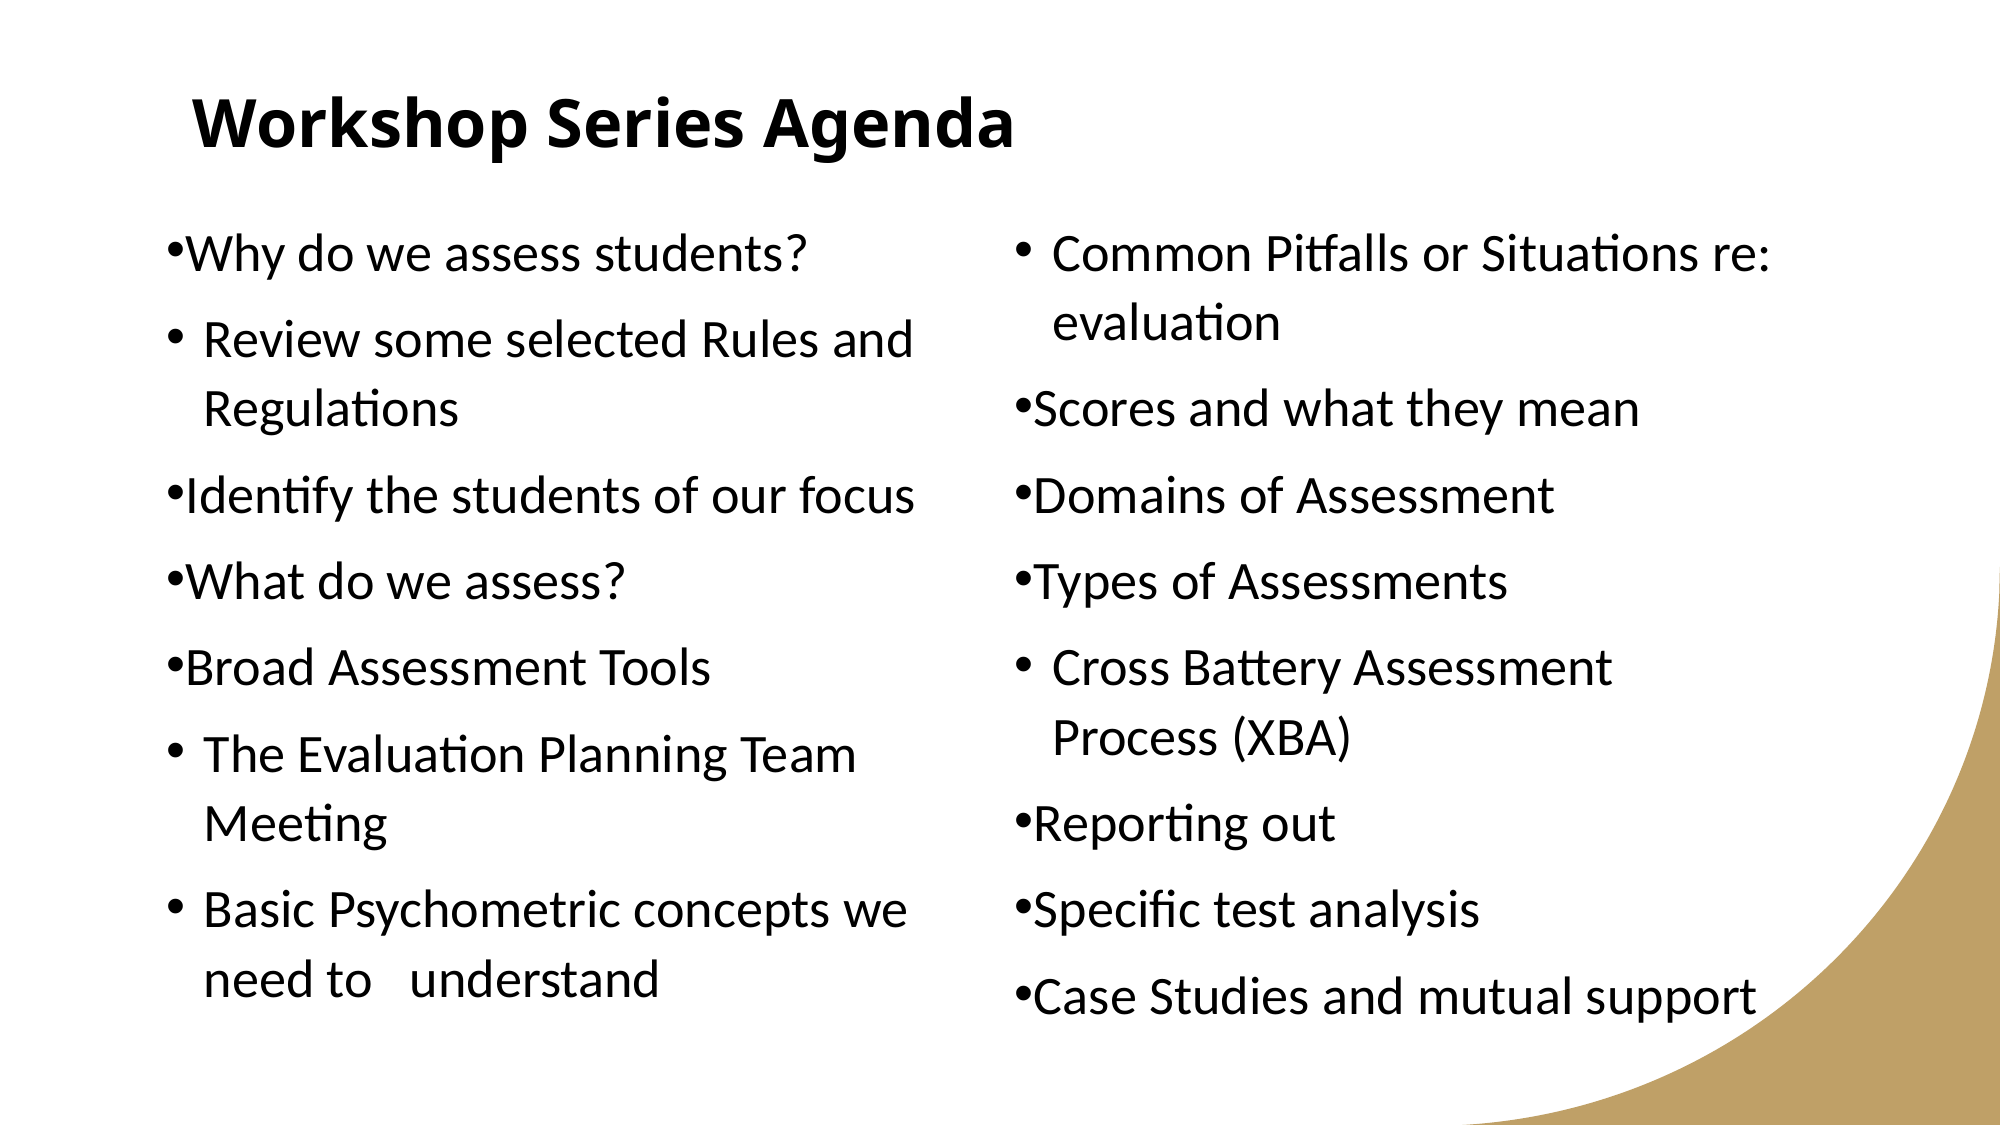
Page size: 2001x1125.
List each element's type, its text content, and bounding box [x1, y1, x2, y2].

list Common Pitfalls or Situations re: evaluation Scores and what they mean Domains of Assessment Types of Assessments Cross Battery Assessment Process (XBA) Reporting out Specific test analysis Case Studies and mutual support [999, 204, 1797, 1066]
list Why do we assess students? Review some selected Rules and Regulations Identify the students of our focus What do we assess? Broad Assessment Tools The Evaluation Planning Team Meeting Basic Psychometric concepts we need to understand [151, 204, 958, 1066]
title Workshop Series Agenda [177, 59, 1809, 169]
